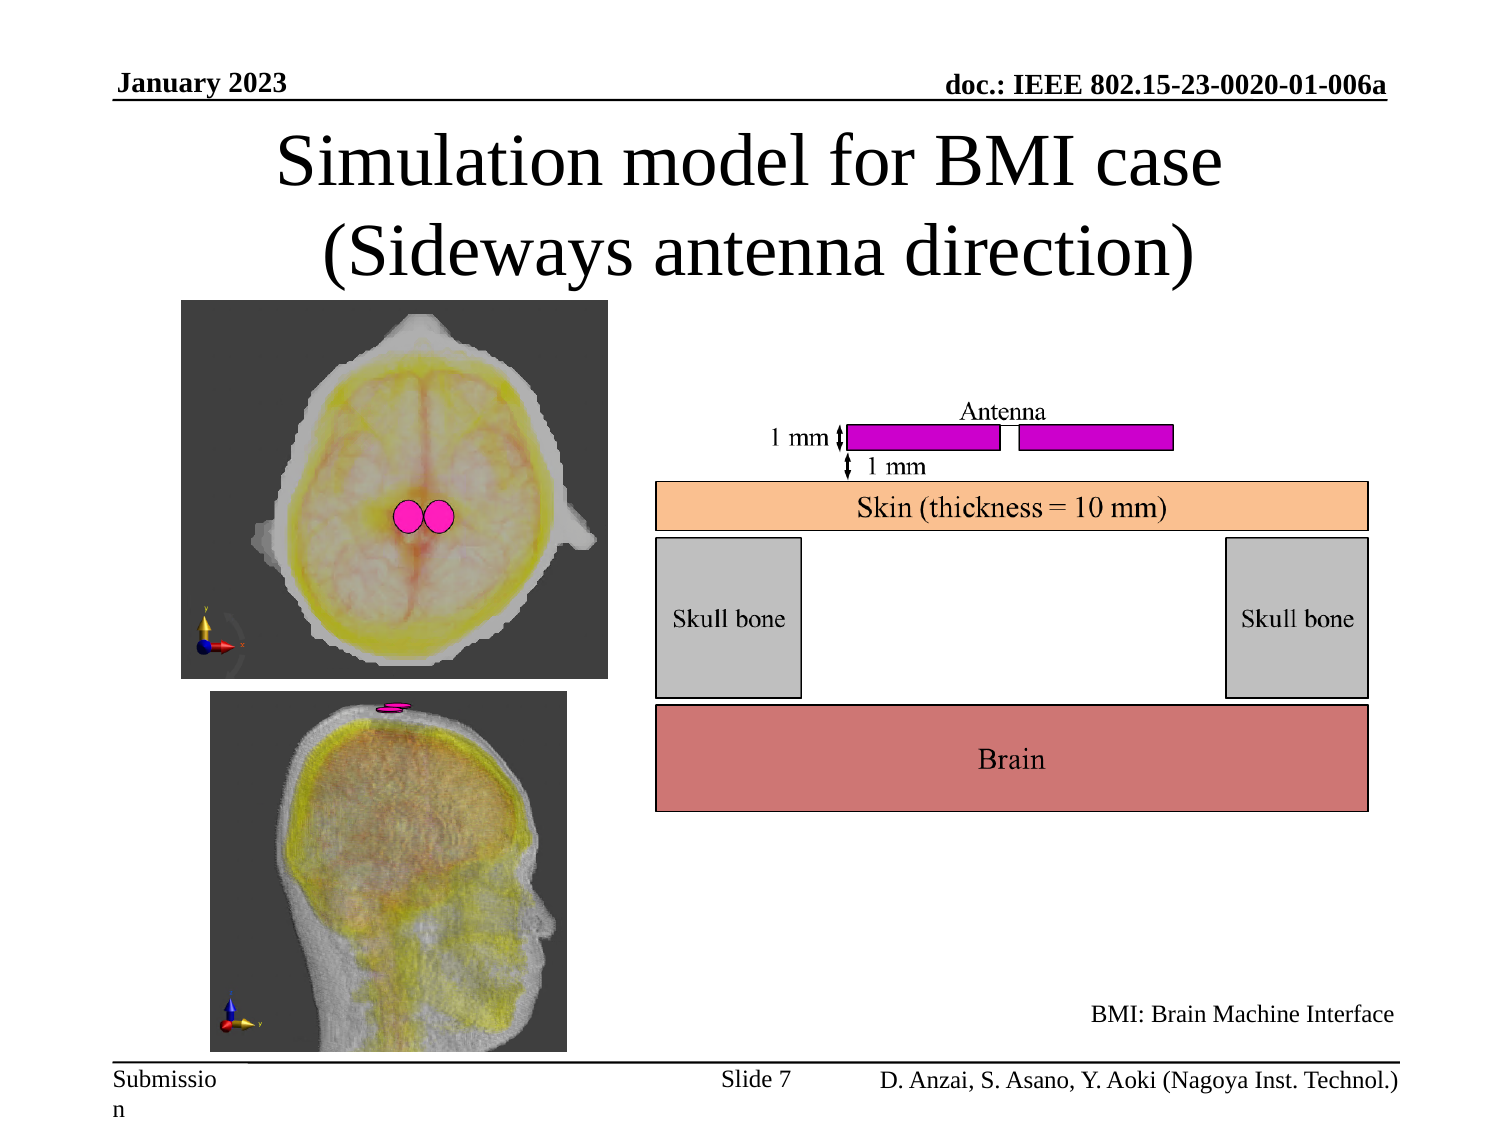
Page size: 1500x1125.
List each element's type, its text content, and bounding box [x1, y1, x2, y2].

picture [181, 300, 608, 679]
picture [210, 691, 567, 1052]
text_box BMI: Brain Machine Interface [1076, 989, 1410, 1035]
title Simulation model for BMI case (Sideways antenna direction) [112, 112, 1388, 288]
slide_number Slide 7 [712, 1062, 800, 1093]
picture [655, 385, 1370, 812]
